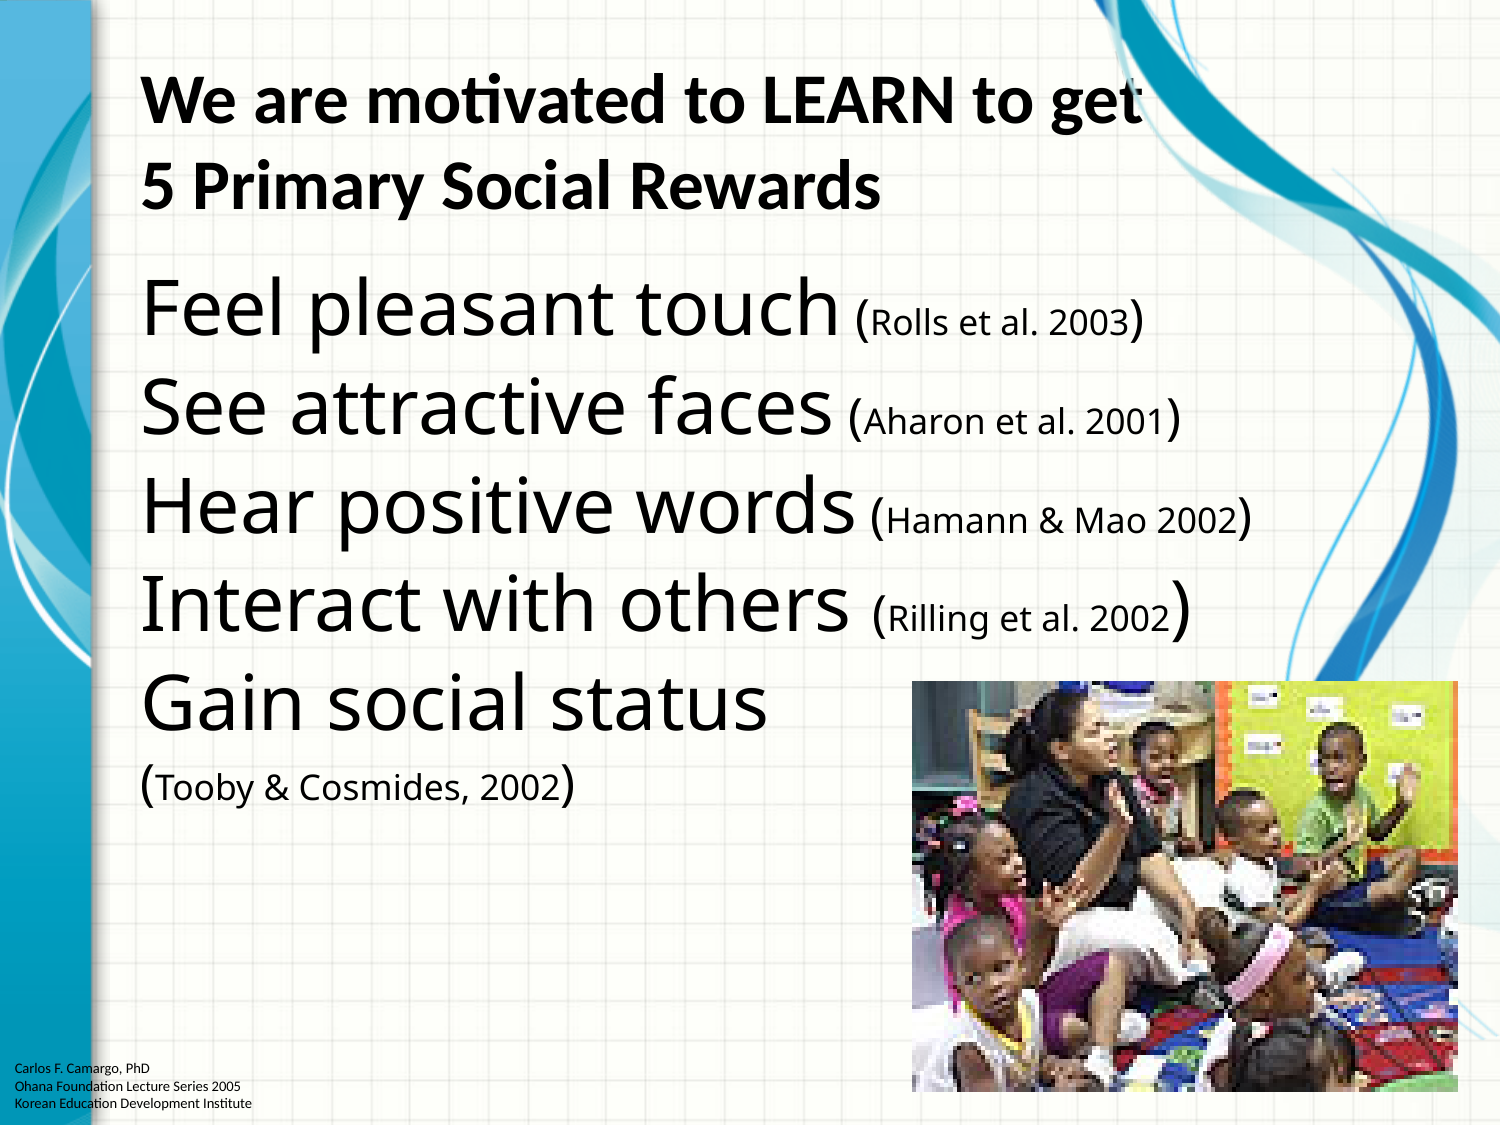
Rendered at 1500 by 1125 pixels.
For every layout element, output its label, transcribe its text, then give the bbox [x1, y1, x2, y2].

list Feel pleasant touch (Rolls et al. 2003) See attractive faces (Aharon et al. 2001) Hear positive words (Hamann & Mao 2002) Interact with others (Rilling et al. 2002) Gain social status (Tooby & Cosmides, 2002) [125, 261, 1137, 967]
picture [0, 0, 1500, 1125]
title We are motivated to LEARN to get 5 Primary Social Rewards [125, 44, 1086, 232]
text_box Carlos F. Camargo, PhD Ohana Foundation Lecture Series 2005 Korean Education Development Institute [0, 1051, 390, 1119]
